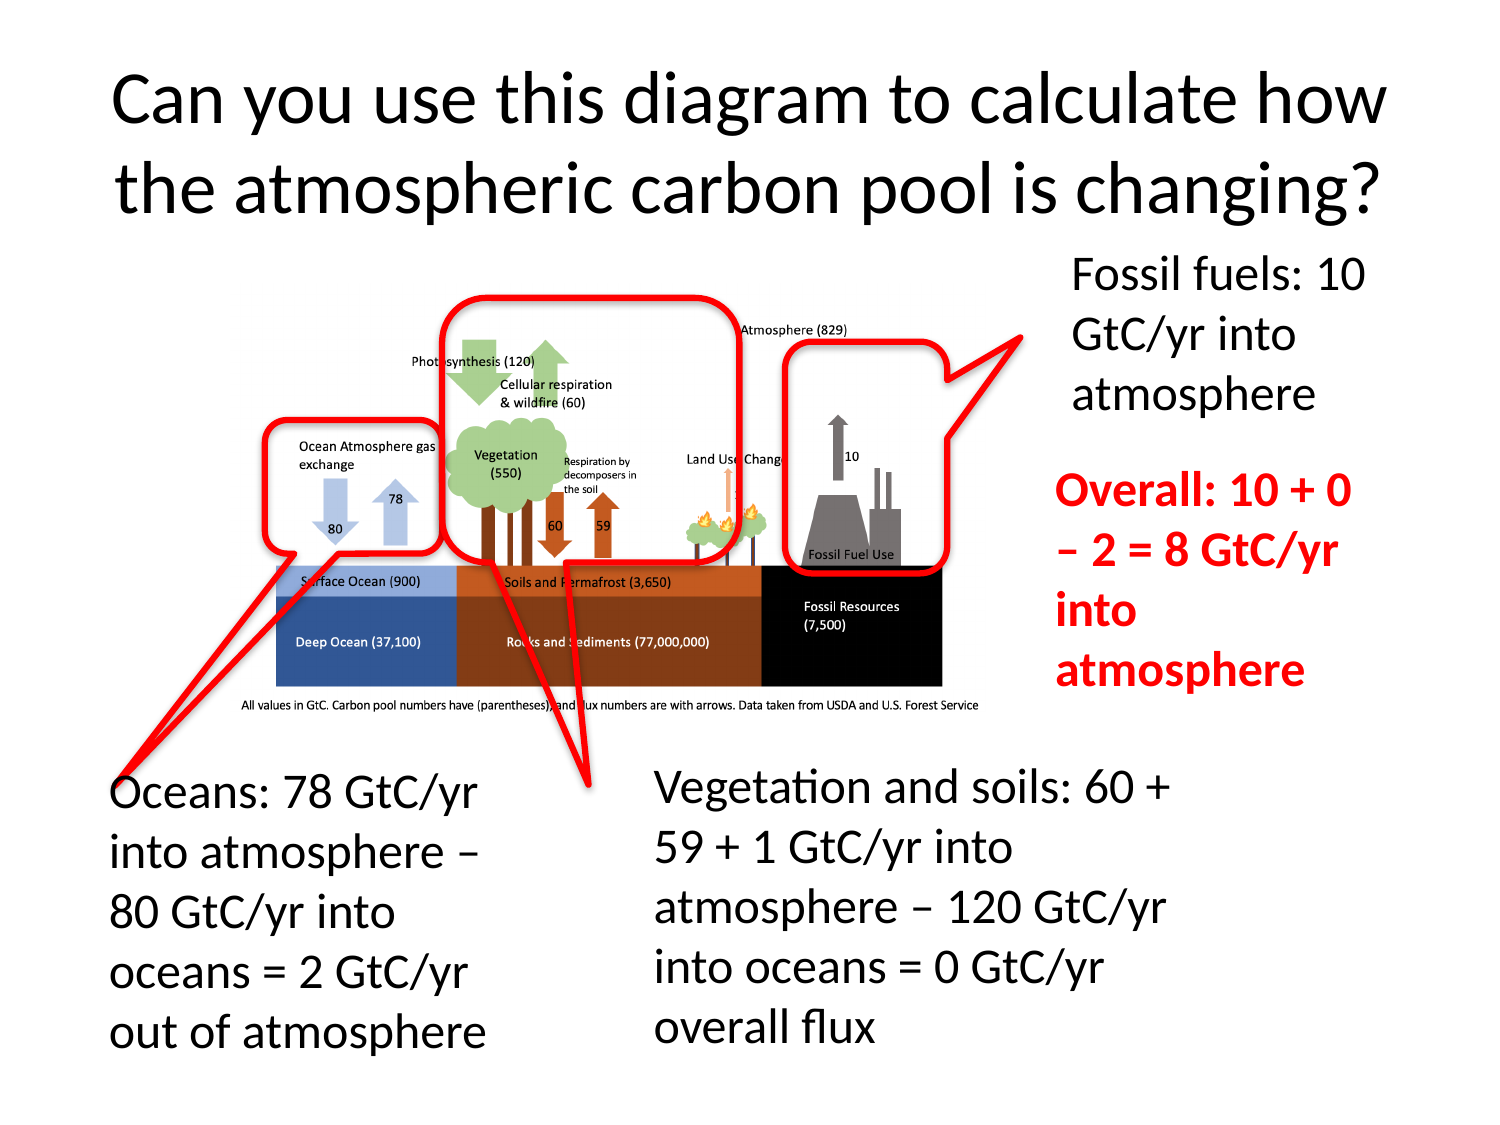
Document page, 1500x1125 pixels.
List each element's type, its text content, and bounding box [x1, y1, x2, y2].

text_box Overall: 10 + 0 – 2 = 8 GtC/yr into atmosphere [1040, 448, 1380, 704]
text_box [991, 336, 1021, 380]
text_box [559, 720, 590, 786]
text_box Fossil fuels: 10 GtC/yr into atmosphere [1056, 232, 1397, 428]
title Can you use this diagram to calculate how the atmospheric carbon pool is changing? [75, 45, 1425, 233]
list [230, 283, 987, 712]
text_box Oceans: 78 GtC/yr into atmosphere – 80 GtC/yr into oceans = 2 GtC/yr out of atmosphere [94, 750, 549, 1066]
text_box [141, 642, 225, 750]
text_box Vegetation and soils: 60 + 59 + 1 GtC/yr into atmosphere – 120 GtC/yr into oceans = 0 GtC/yr overall flux [638, 746, 1209, 1061]
